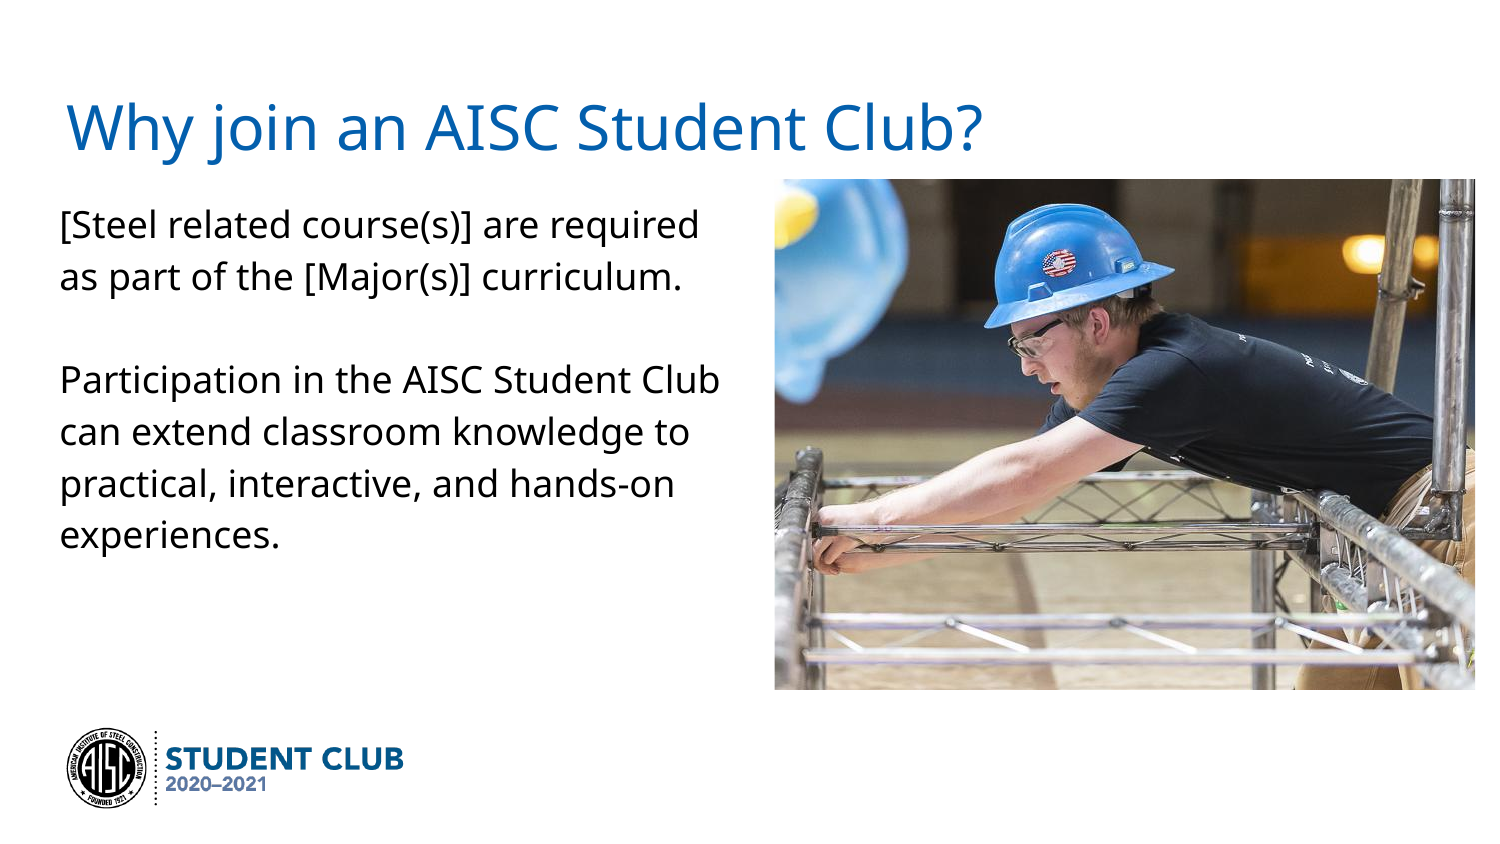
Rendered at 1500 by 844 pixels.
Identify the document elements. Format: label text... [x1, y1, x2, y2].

picture [774, 179, 1476, 690]
picture [51, 705, 418, 830]
list [Steel related course(s)] are required as part of the [Major(s)] curriculum. Participation in the AISC Student Club can extend classroom knowledge to practical, interactive, and hands-on experiences. [44, 179, 746, 690]
title Why join an AISC Student Club? [51, 72, 1449, 167]
